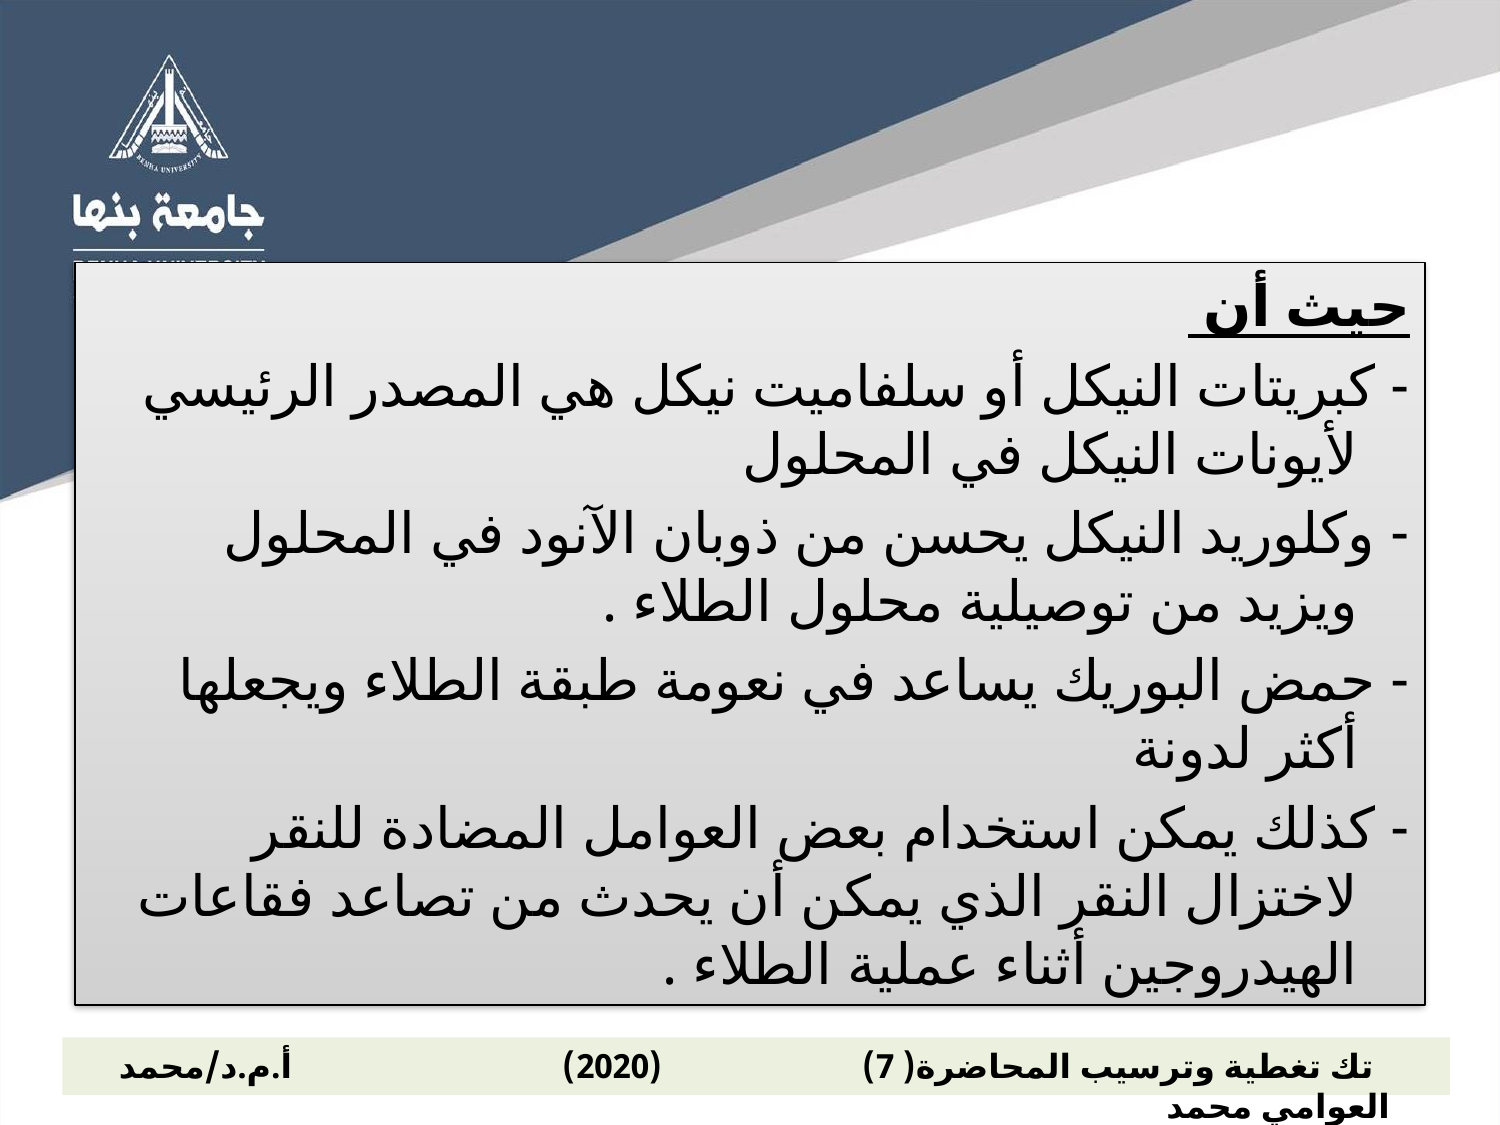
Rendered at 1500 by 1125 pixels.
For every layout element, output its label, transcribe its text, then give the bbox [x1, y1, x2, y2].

picture [0, 0, 1500, 1125]
text_box تك تغطية وترسيب المحاضرة( 7) (2020) أ.م.د/محمد العوامي محمد [62, 1037, 1450, 1095]
list حيث أن - كبريتات النيكل أو سلفاميت نيكل هي المصدر الرئيسي لأيونات النيكل في المحلول - وكلوريد النيكل يحسن من ذوبان الآنود في المحلول ويزيد من توصيلية محلول الطلاء . - حمض البوريك يساعد في نعومة طبقة الطلاء ويجعلها أكثر لدونة - كذلك يمكن استخدام بعض العوامل المضادة للنقر لاختزال النقر الذي يمكن أن يحدث من تصاعد فقاعات الهيدروجين أثناء عملية الطلاء . [74, 262, 1426, 1006]
